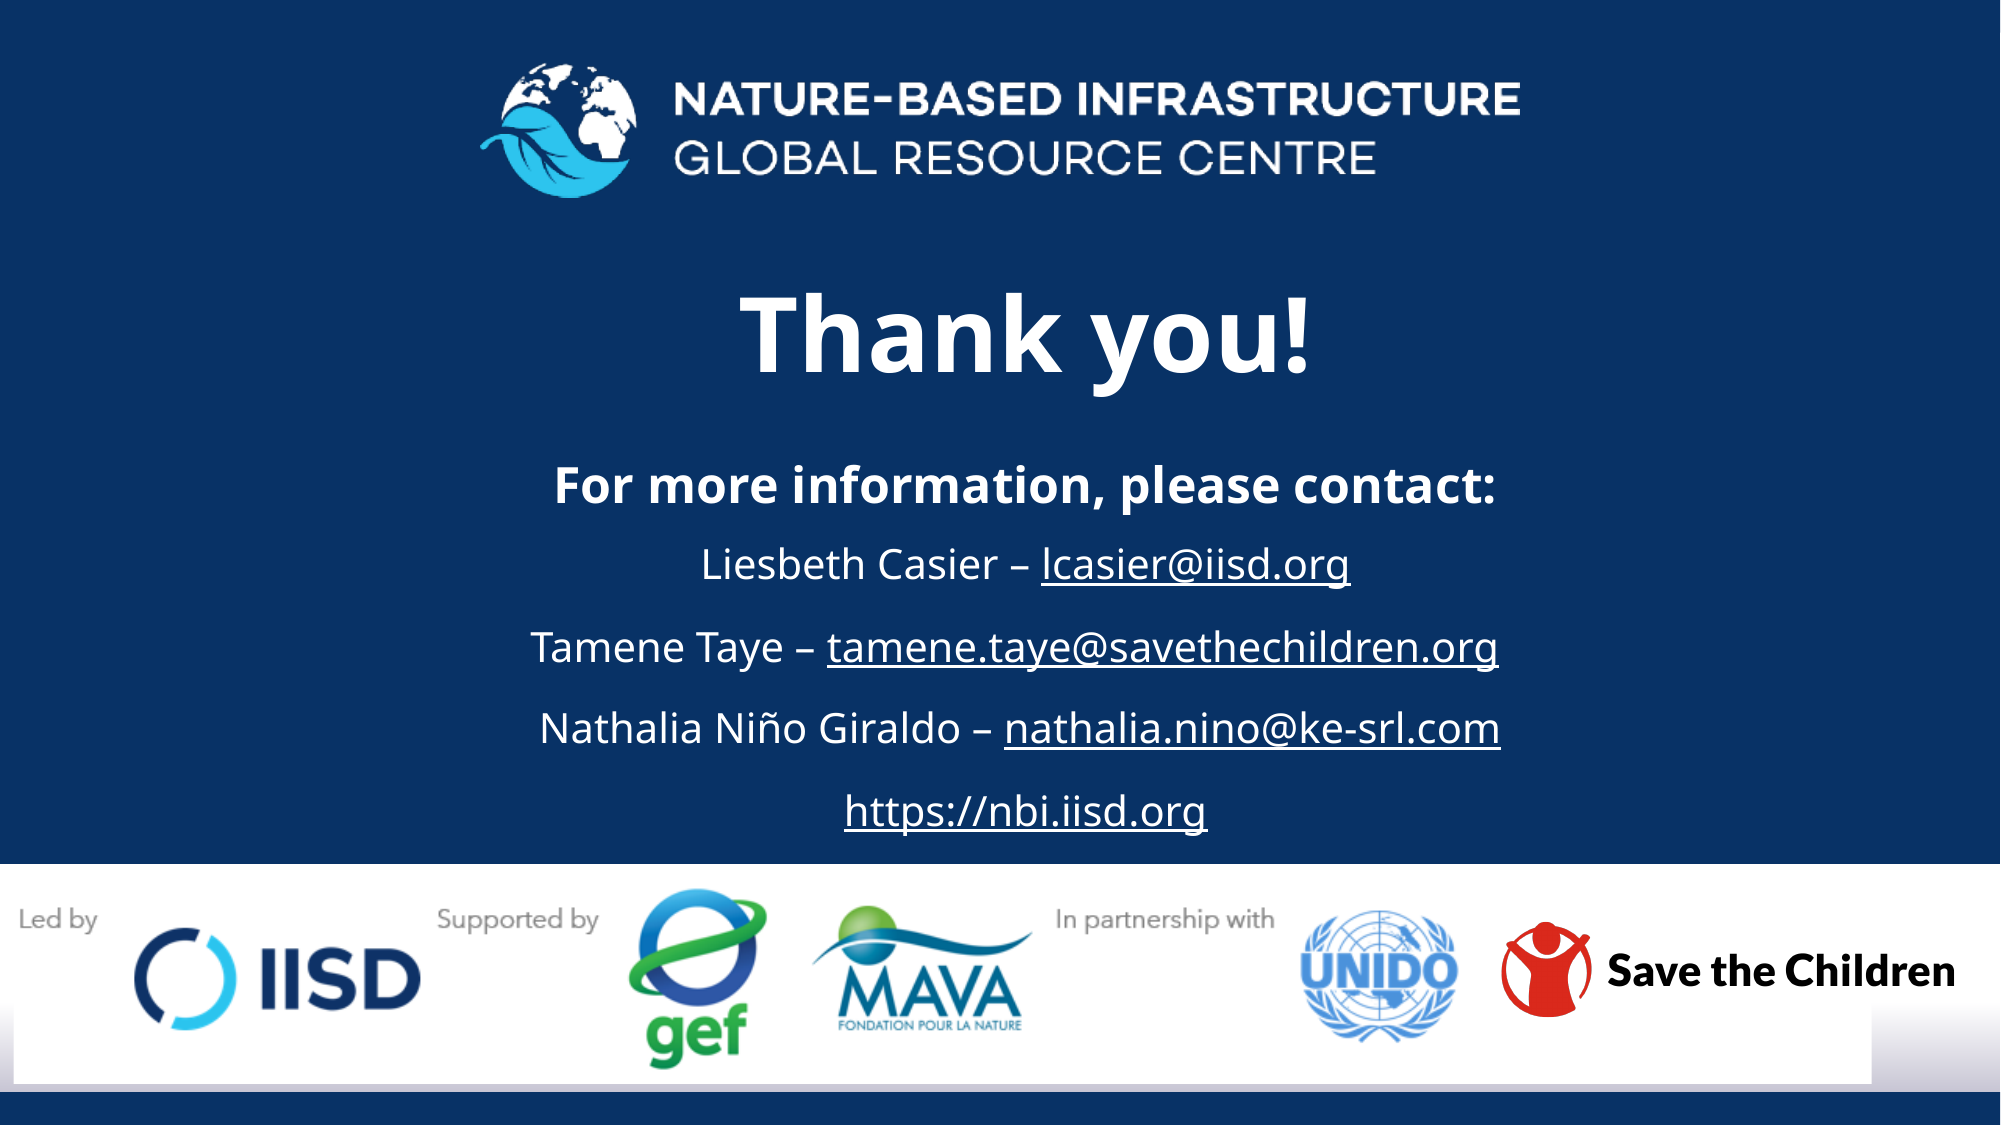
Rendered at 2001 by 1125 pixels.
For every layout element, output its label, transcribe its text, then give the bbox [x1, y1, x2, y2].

text_box Thank you! For more information, please contact: Liesbeth Casier – lcasier@iisd.org Tamene Taye – tamene.taye@savethechildren.org Nathalia Niño Giraldo – nathalia.nino@ke-srl.com https://nbi.iisd.org [361, 260, 1690, 729]
text_box [0, 0, 2000, 864]
picture [479, 58, 1521, 198]
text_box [13, 881, 1988, 1084]
